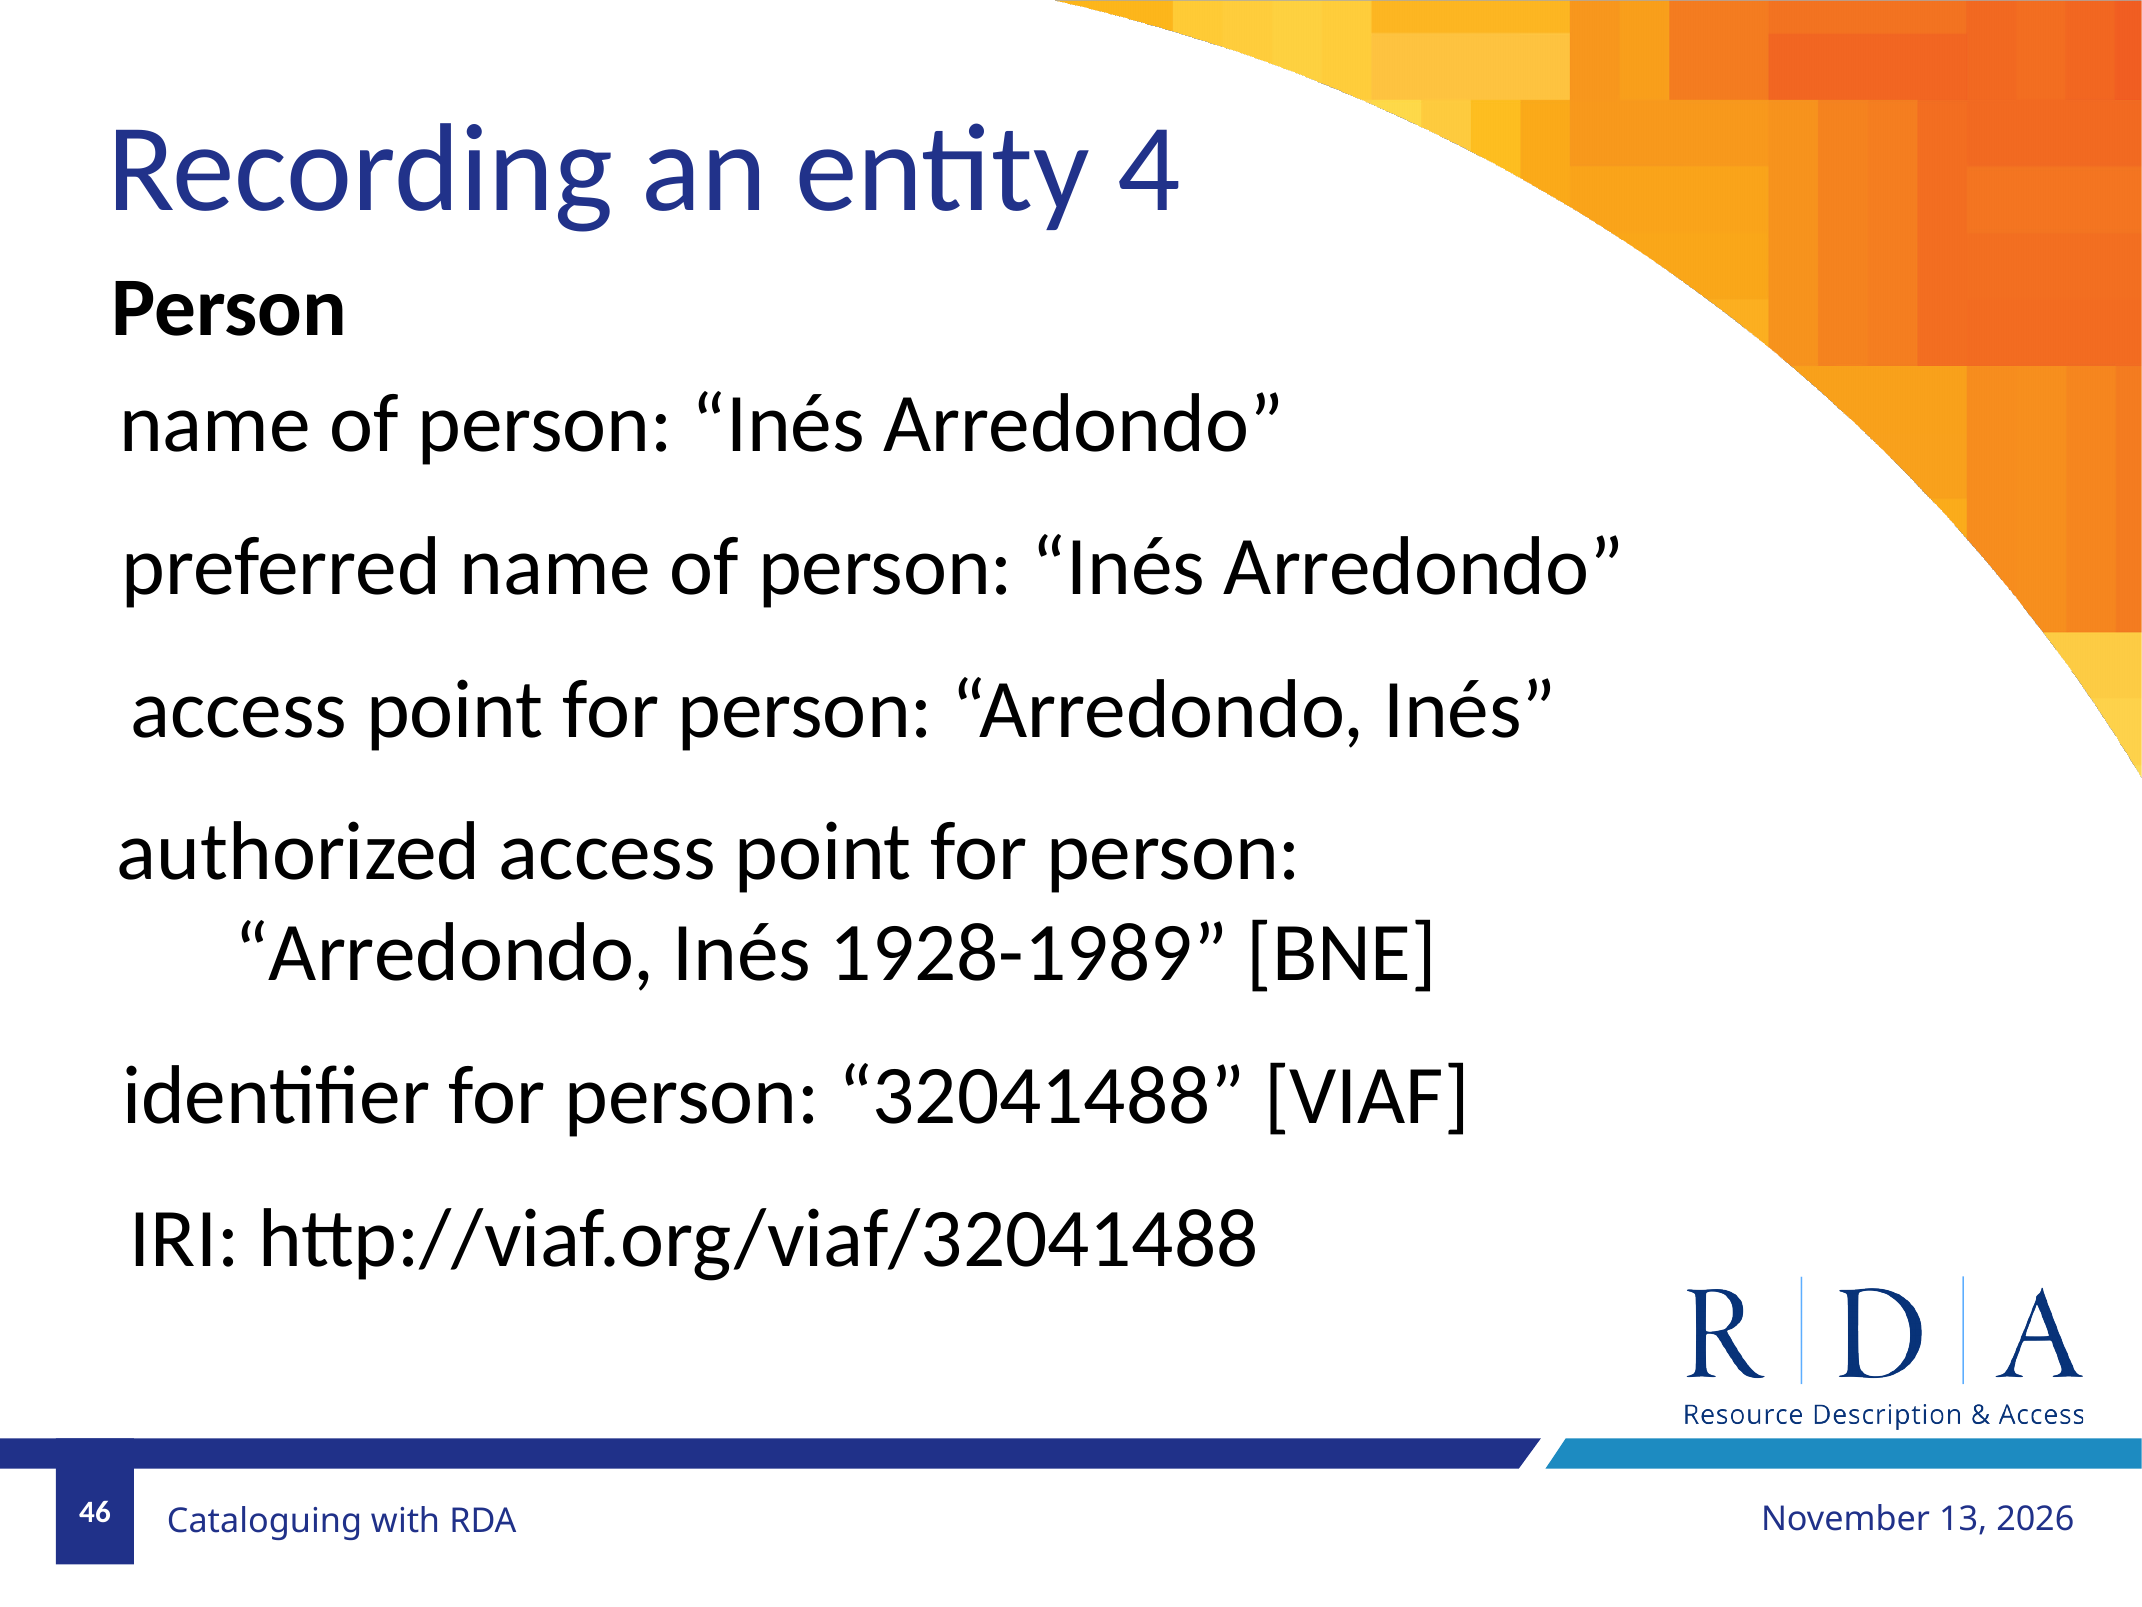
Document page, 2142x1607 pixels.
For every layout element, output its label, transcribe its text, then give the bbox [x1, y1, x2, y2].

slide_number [1540, 1478, 2090, 1561]
text_box Person [96, 244, 363, 359]
text_box IRI: http://viaf.org/viaf/32041488 [115, 1176, 1275, 1291]
picture [1052, 0, 2142, 778]
text_box preferred name of person: “Inés Arredondo” [106, 503, 1641, 619]
text_box authorized access point for person: “Arredondo, Inés 1928-1989” [BNE] [102, 789, 1454, 1004]
picture [1685, 1276, 2084, 1430]
text_box access point for person: “Arredondo, Inés” [115, 646, 1573, 762]
text_box name of person: “Inés Arredondo” [104, 360, 1300, 476]
text_box Recording an entity 4 [92, 78, 1198, 243]
text_box identifier for person: “32041488” [VIAF] [107, 1033, 1486, 1148]
slide_number 46 [56, 1468, 134, 1551]
